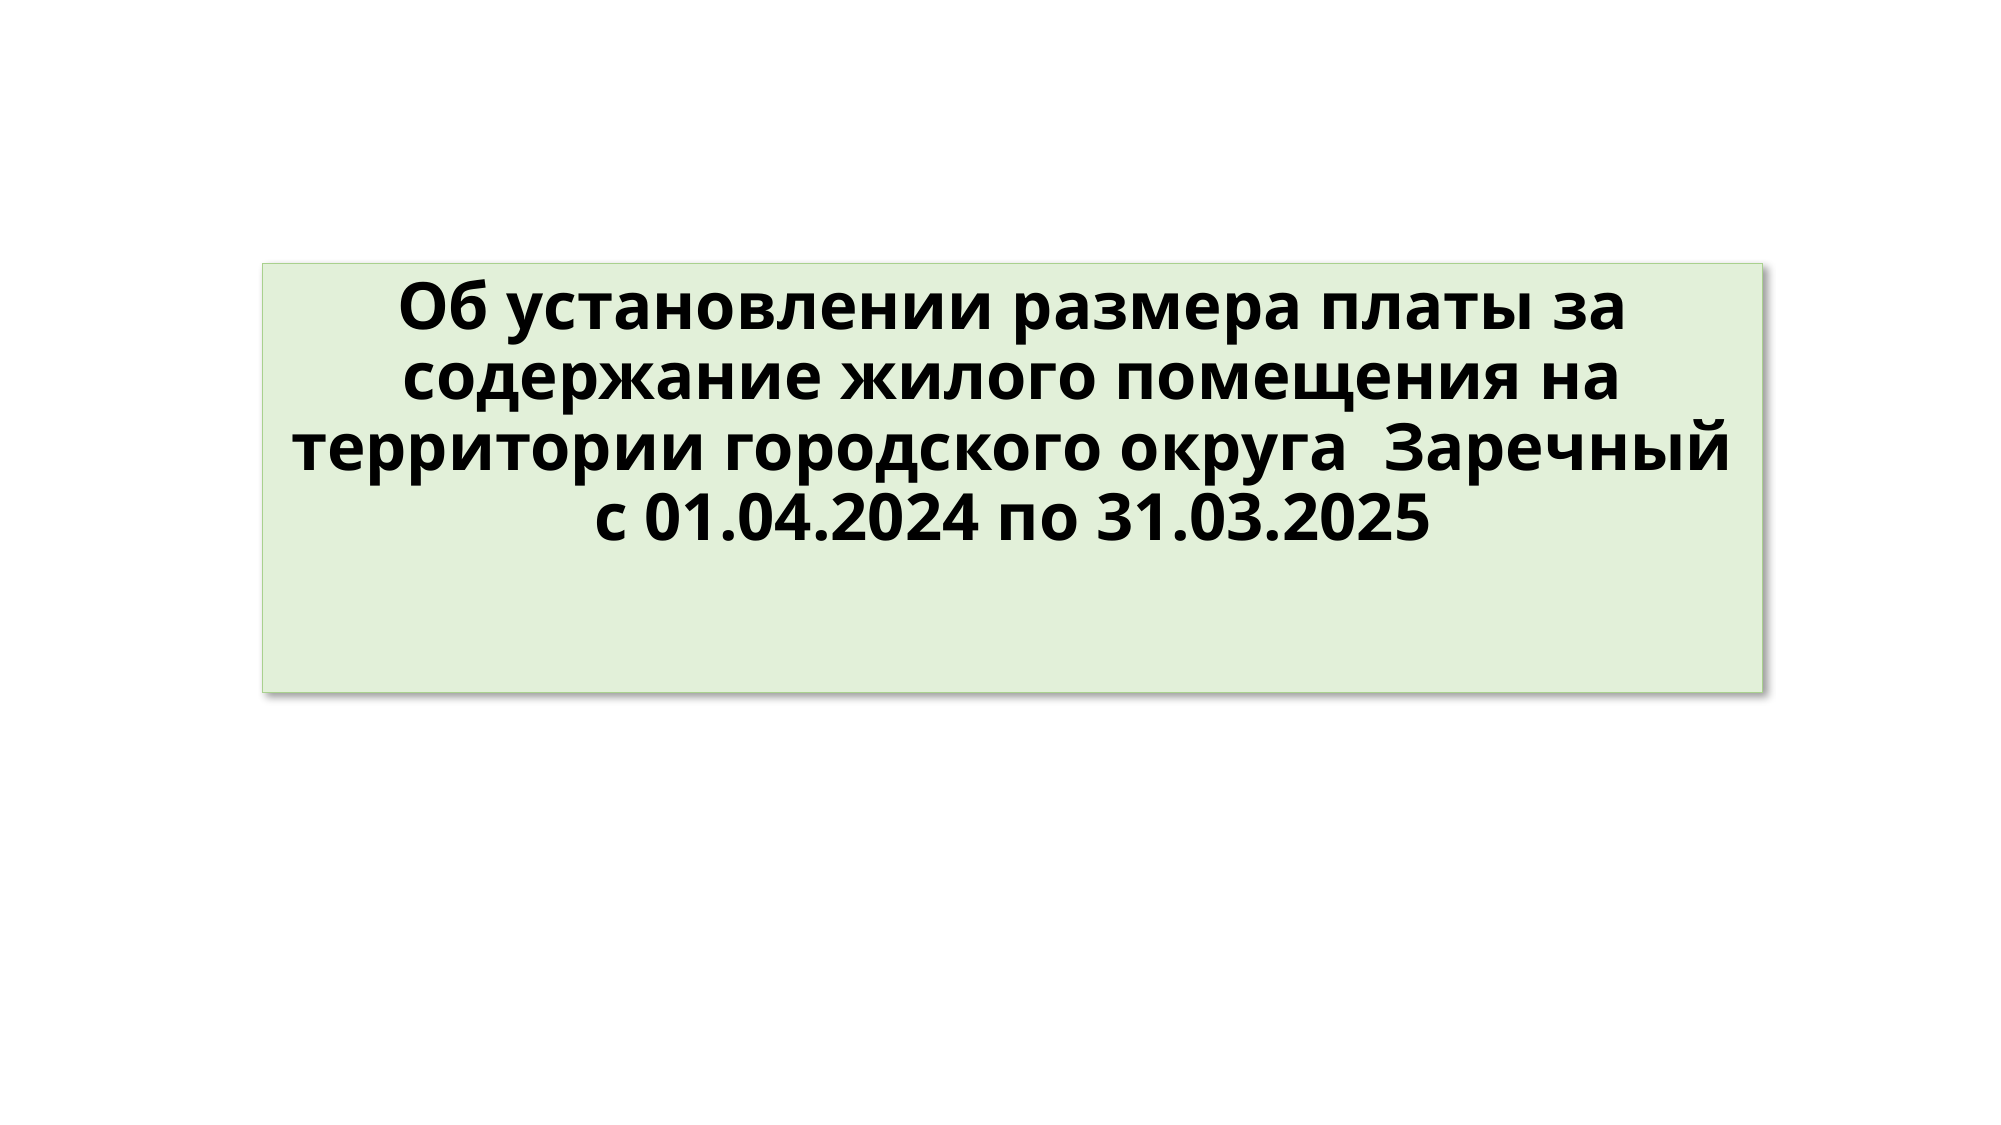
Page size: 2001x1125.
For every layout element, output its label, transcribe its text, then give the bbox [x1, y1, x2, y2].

title Об установлении размера платы за содержание жилого помещения на территории городского округа Заречный с 01.04.2024 по 31.03.2025 [262, 263, 1763, 693]
